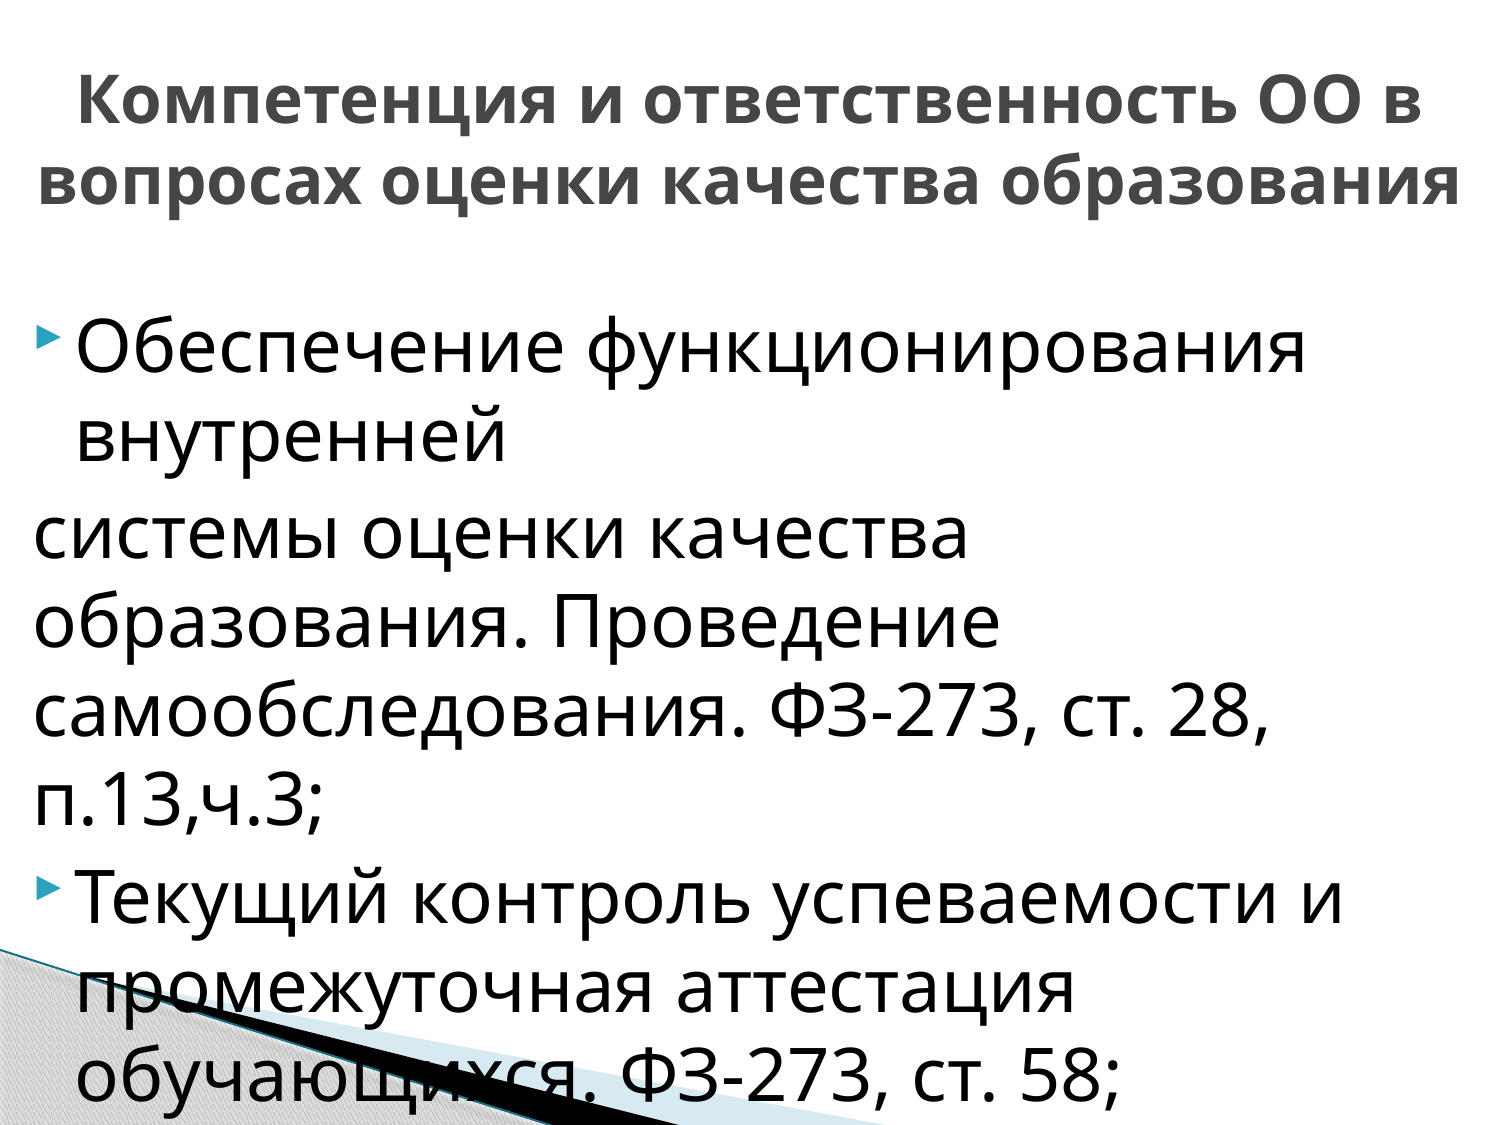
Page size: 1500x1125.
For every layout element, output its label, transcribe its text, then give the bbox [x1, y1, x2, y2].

title Компетенция и ответственность ОО в вопросах оценки качества образования [17, 7, 1483, 268]
list Обеспечение функционирования внутренней системы оценки качества образования. Проведение самообследования. ФЗ-273, ст. 28, п.13,ч.3; Текущий контроль успеваемости и промежуточная аттестация обучающихся. ФЗ-273, ст. 58; [0, 290, 1500, 1125]
